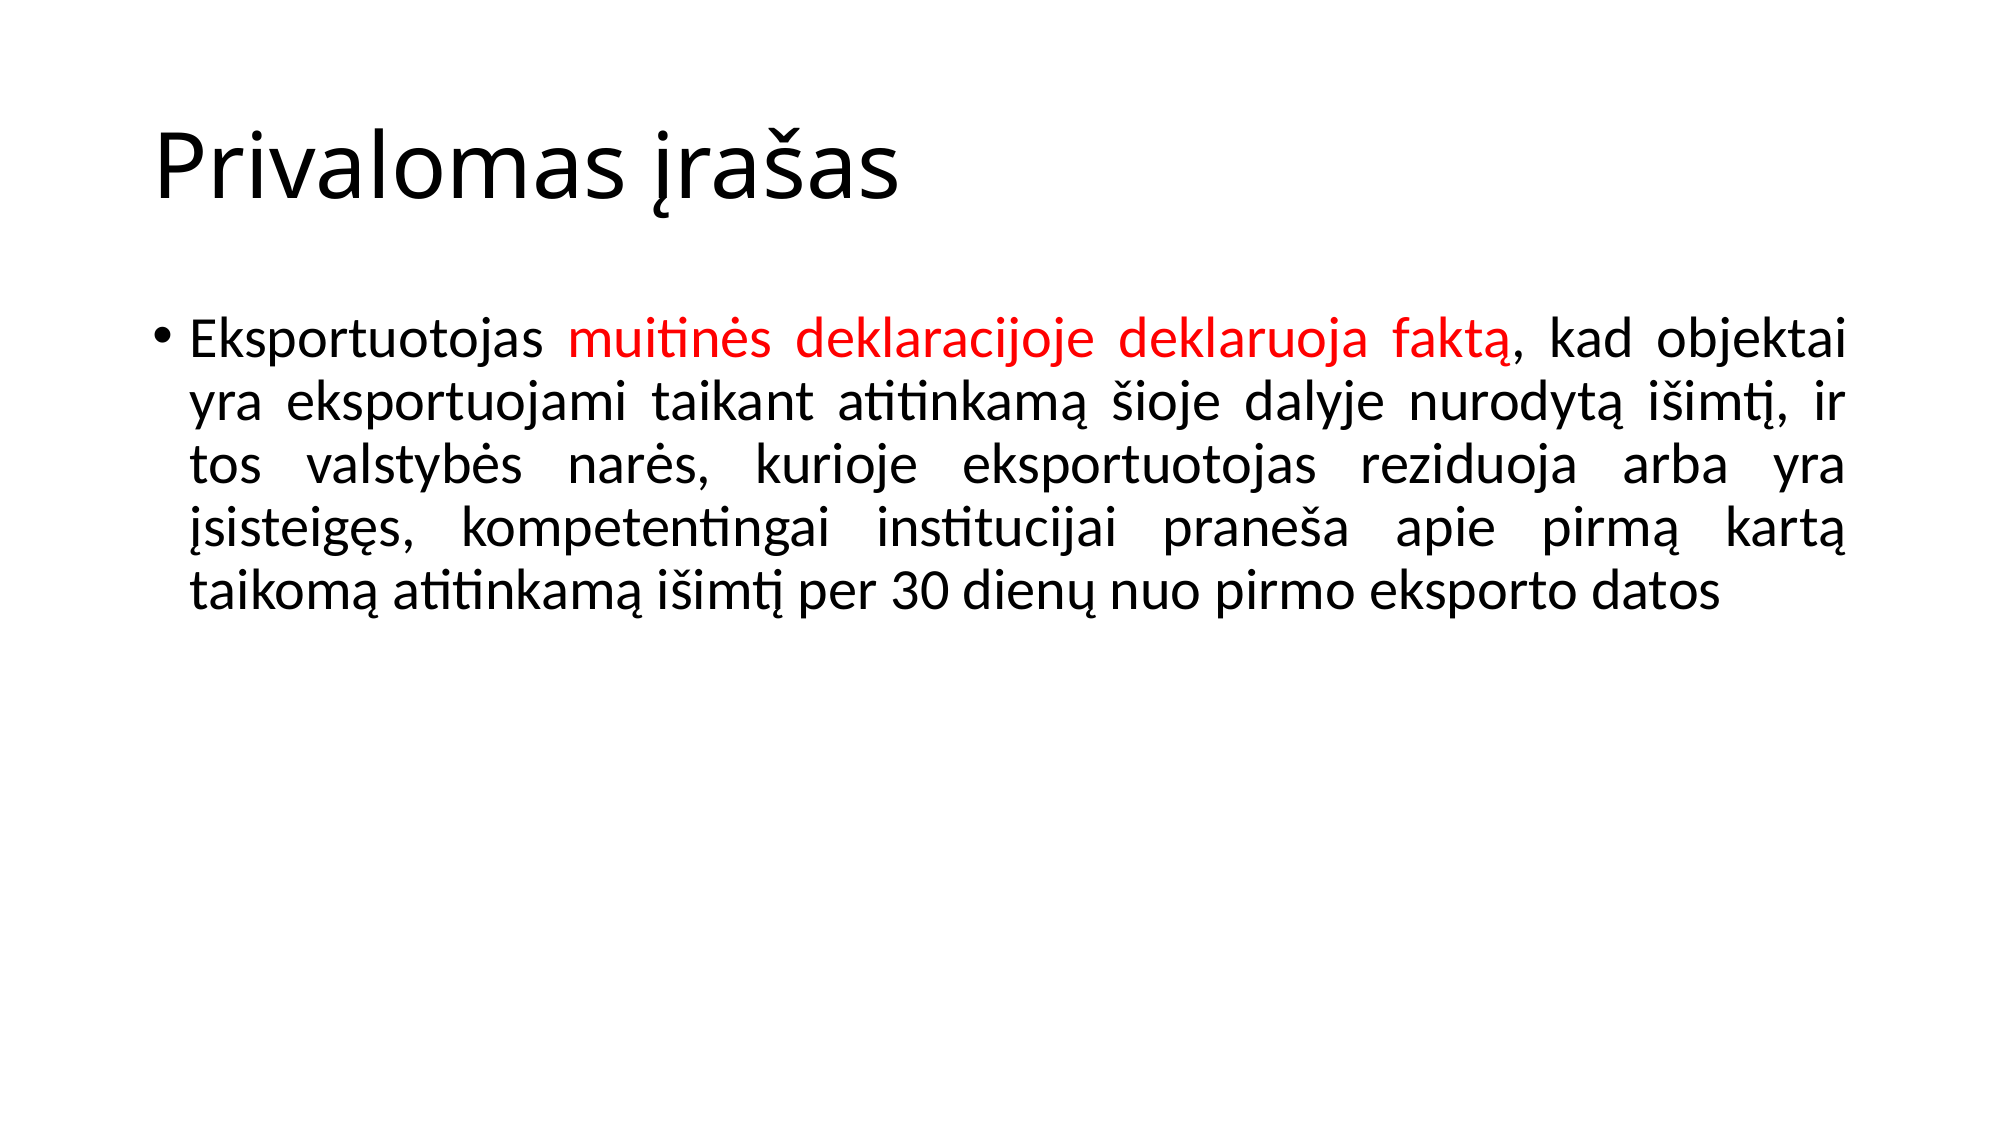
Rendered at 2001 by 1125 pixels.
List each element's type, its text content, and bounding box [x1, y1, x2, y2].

list Eksportuotojas muitinės deklaracijoje deklaruoja faktą, kad objektai yra eksportuojami taikant atitinkamą šioje dalyje nurodytą išimtį, ir tos valstybės narės, kurioje eksportuotojas reziduoja arba yra įsisteigęs, kompetentingai institucijai praneša apie pirmą kartą taikomą atitinkamą išimtį per 30 dienų nuo pirmo eksporto datos [137, 299, 1863, 1014]
title Privalomas įrašas [137, 59, 1863, 278]
